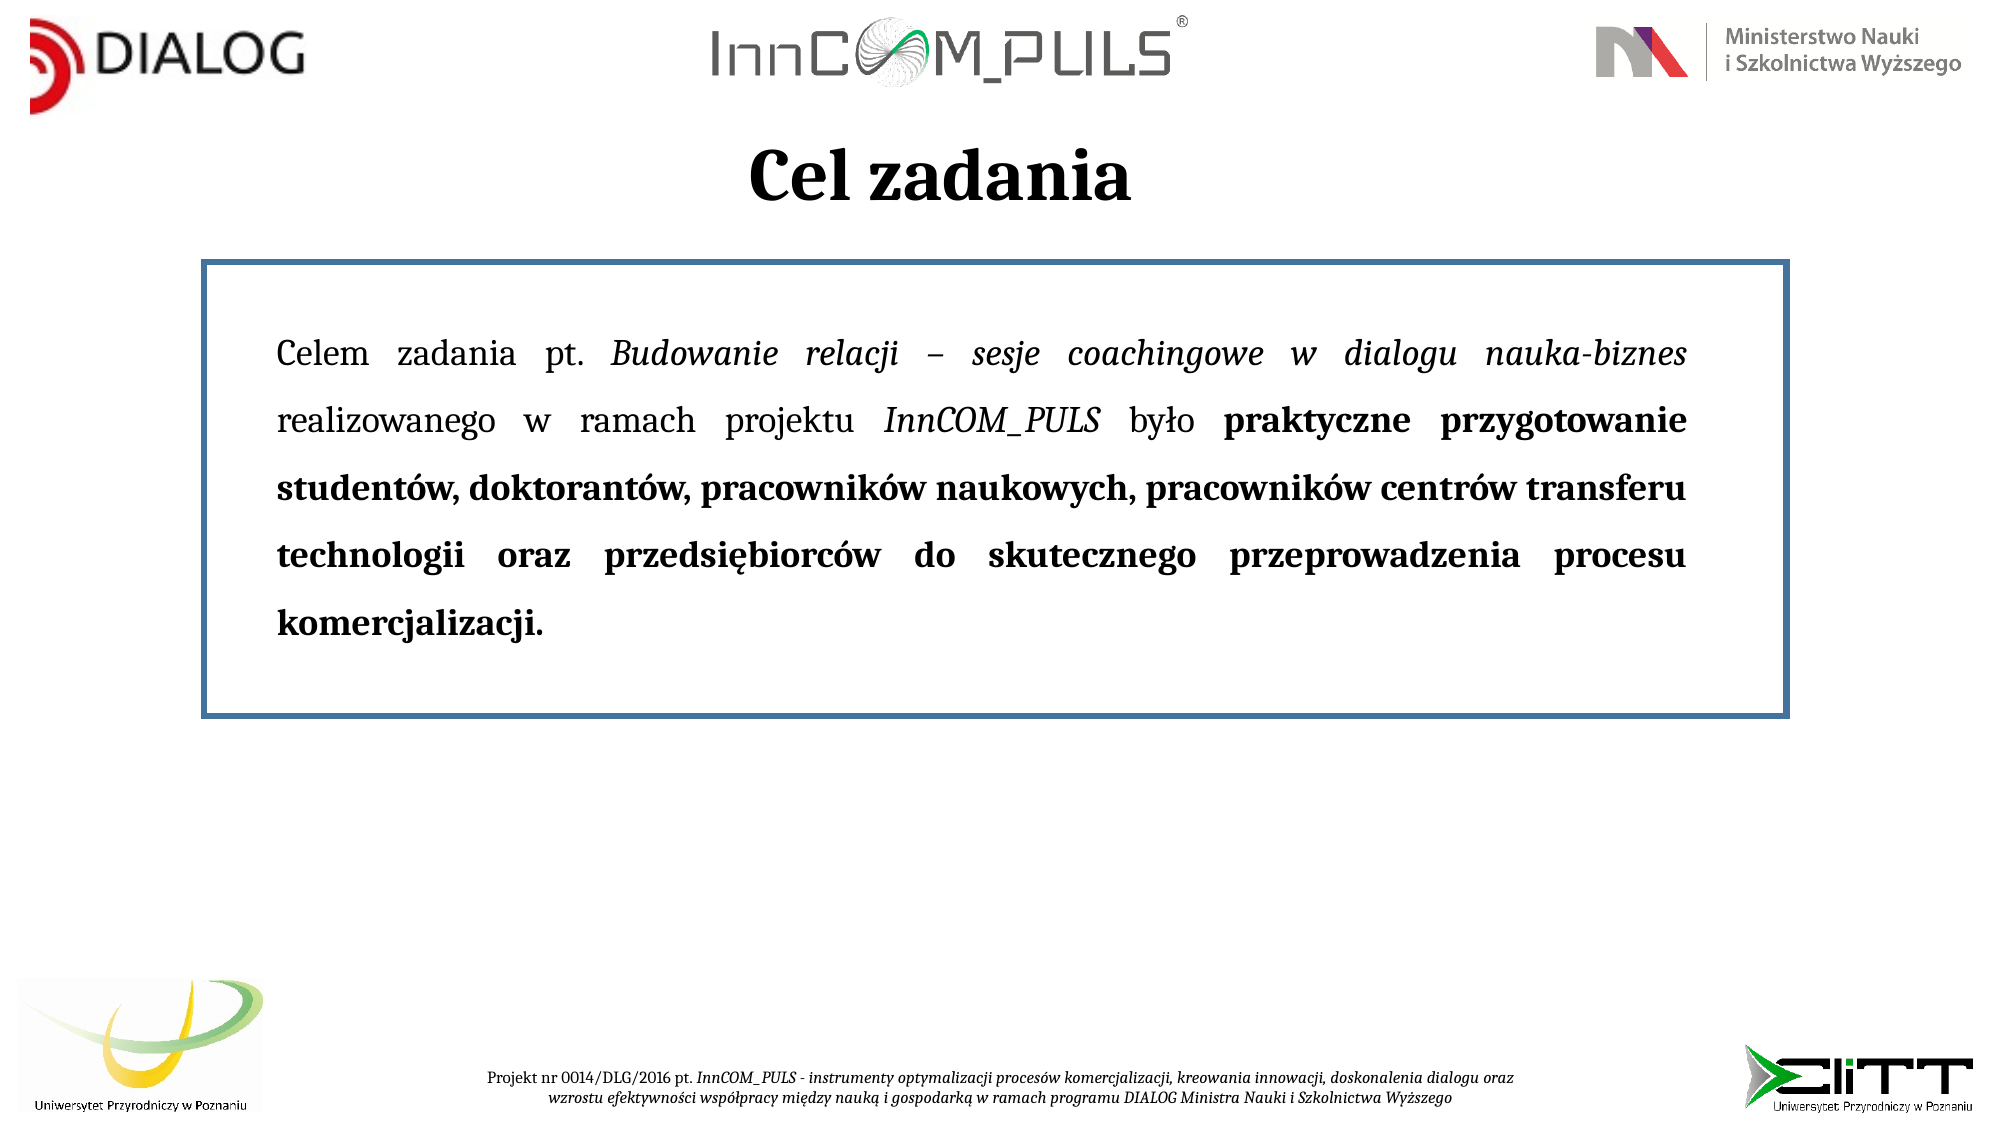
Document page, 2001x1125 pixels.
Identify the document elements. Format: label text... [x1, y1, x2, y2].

text_box [203, 261, 1788, 717]
picture [712, 15, 1188, 87]
picture [1588, 10, 1974, 81]
footer Projekt nr 0014/DLG/2016 pt. InnCOM_PULS - instrumenty optymalizacji procesów komercjalizacji, kreowania innowacji, doskonalenia dialogu oraz wzrostu efektywności współpracy między nauką i gospodarką w ramach programu DIALOG Ministra Nauki i Szkolnictwa Wyższego [448, 1064, 1556, 1110]
picture [17, 978, 263, 1112]
picture [30, 15, 312, 119]
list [1745, 1044, 1974, 1113]
title Cel zadania [0, 67, 1950, 285]
